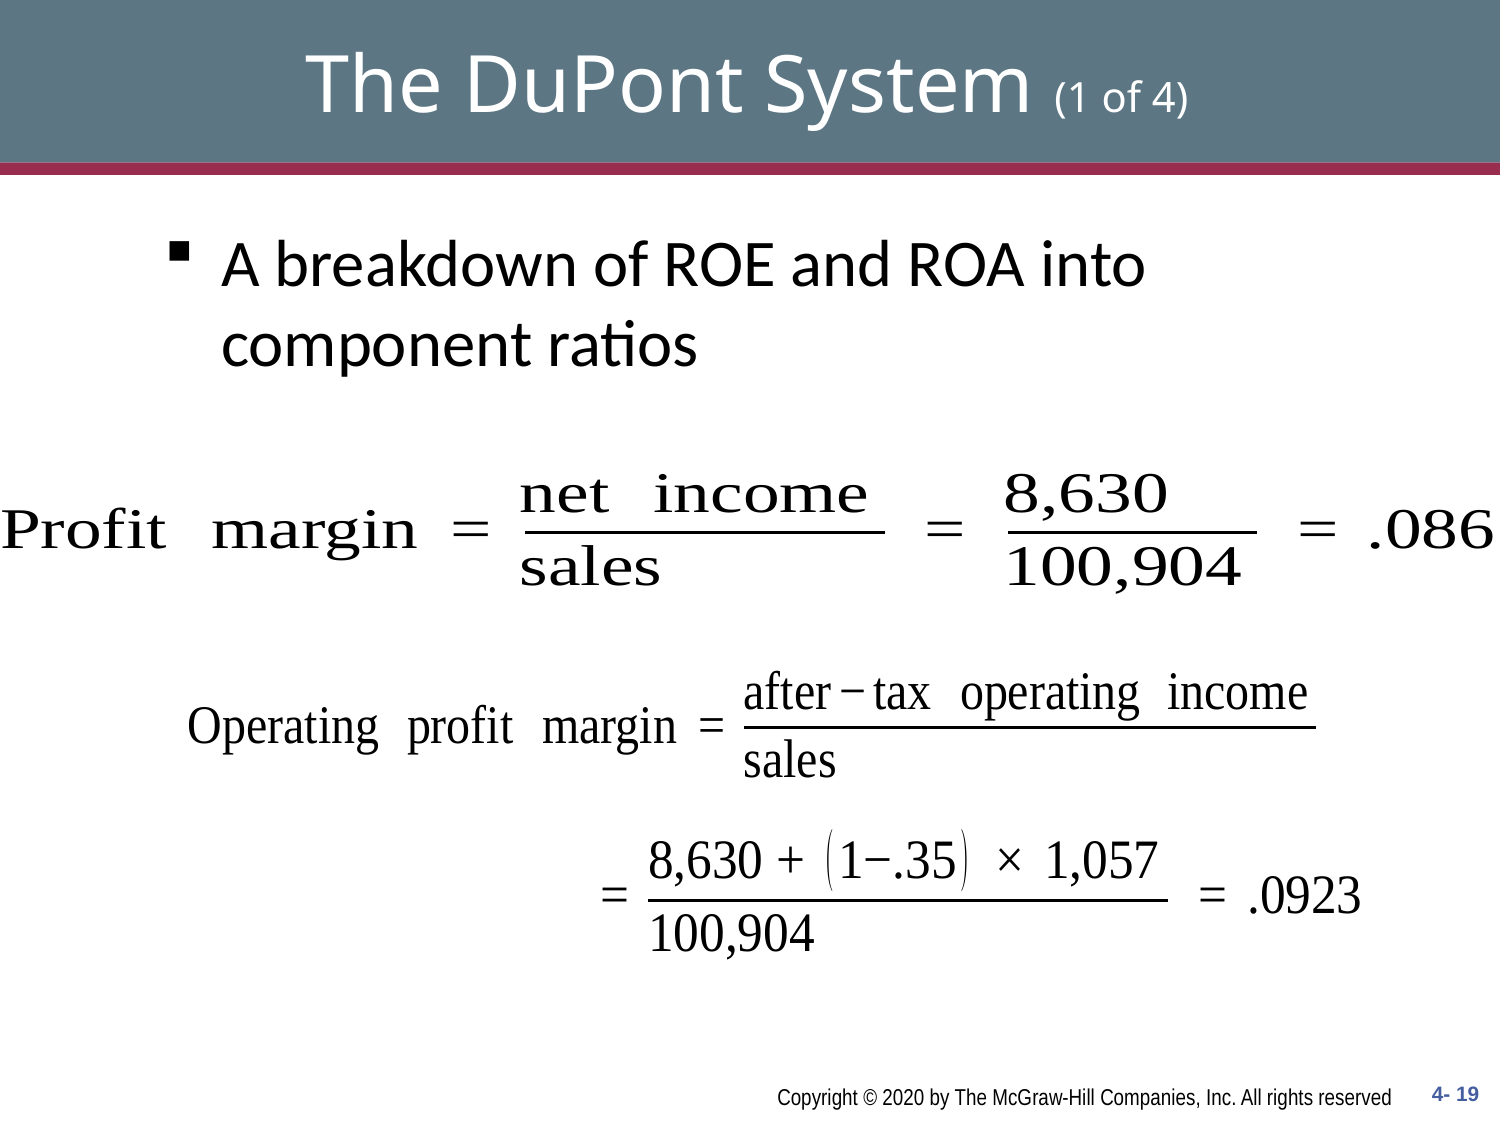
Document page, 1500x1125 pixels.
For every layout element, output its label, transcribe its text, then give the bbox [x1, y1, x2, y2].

title The DuPont System (1 of 4) [37, 12, 1457, 150]
list A breakdown of ROE and ROA into component ratios [150, 212, 1425, 963]
